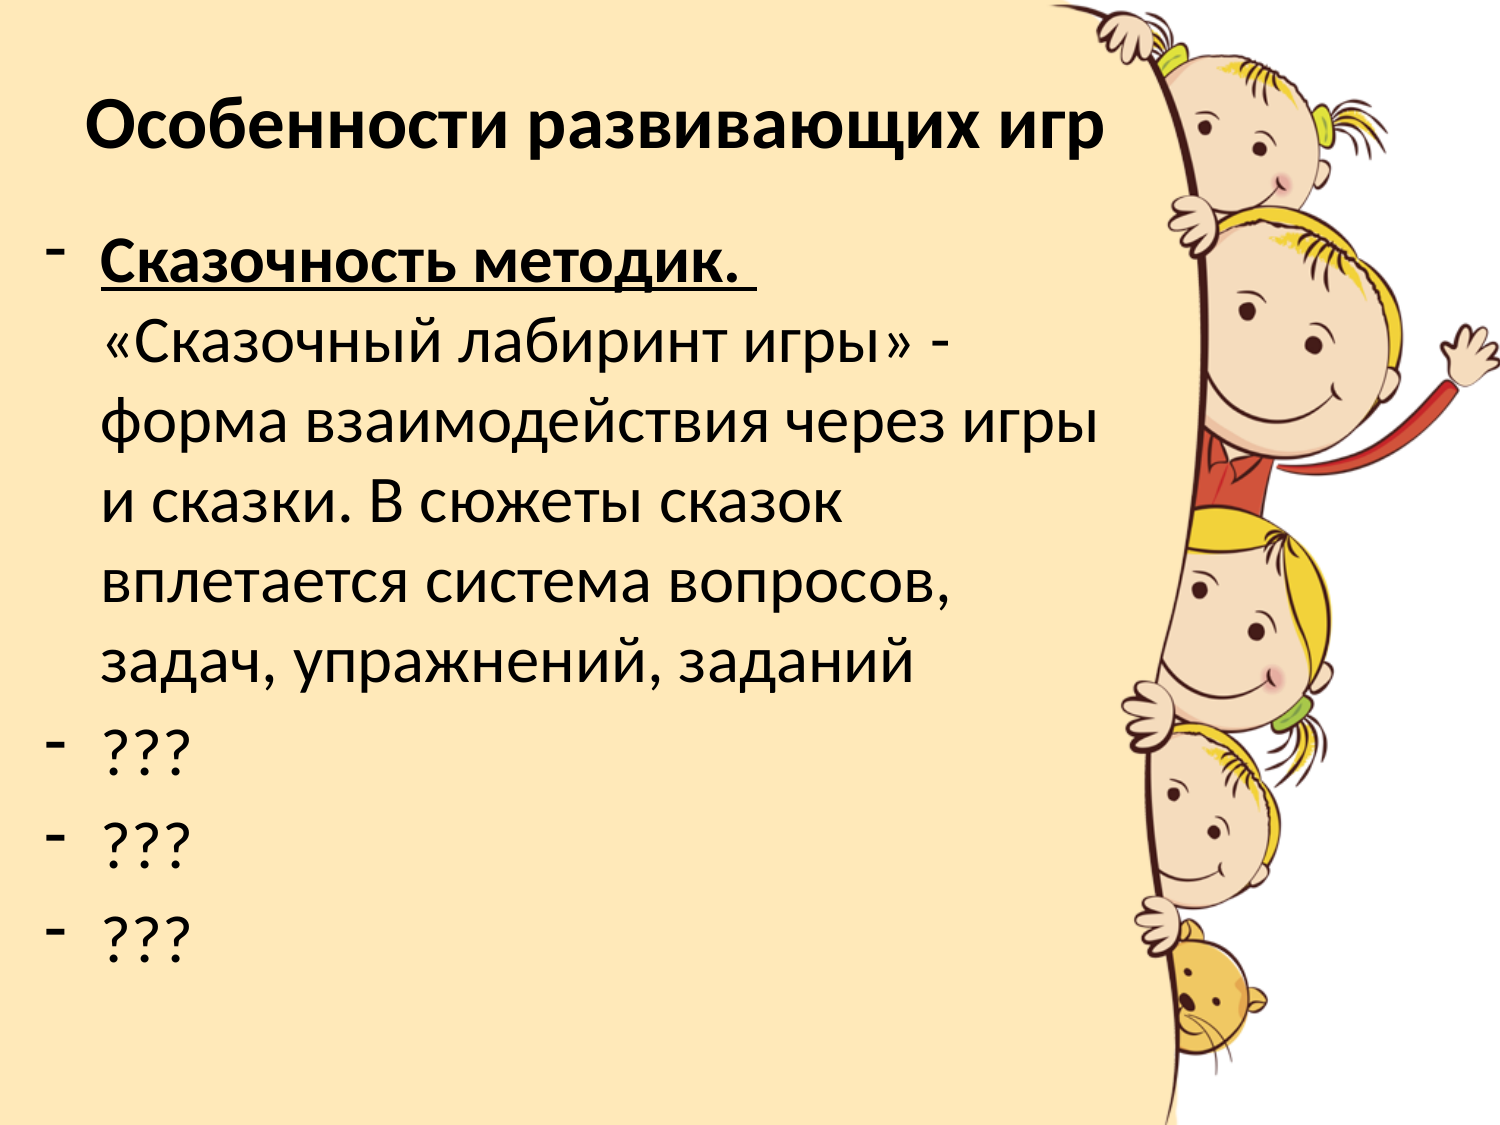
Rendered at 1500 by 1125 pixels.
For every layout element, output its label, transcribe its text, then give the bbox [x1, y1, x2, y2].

title Особенности развивающих игр [5, 66, 1188, 171]
picture [0, 0, 1500, 1125]
list Сказочность методик. «Сказочный лабиринт игры» - форма взаимодействия через игры и сказки. В сюжеты сказок вплетается система вопросов, задач, упражнений, заданий ??? ??? ??? [29, 208, 1128, 1106]
